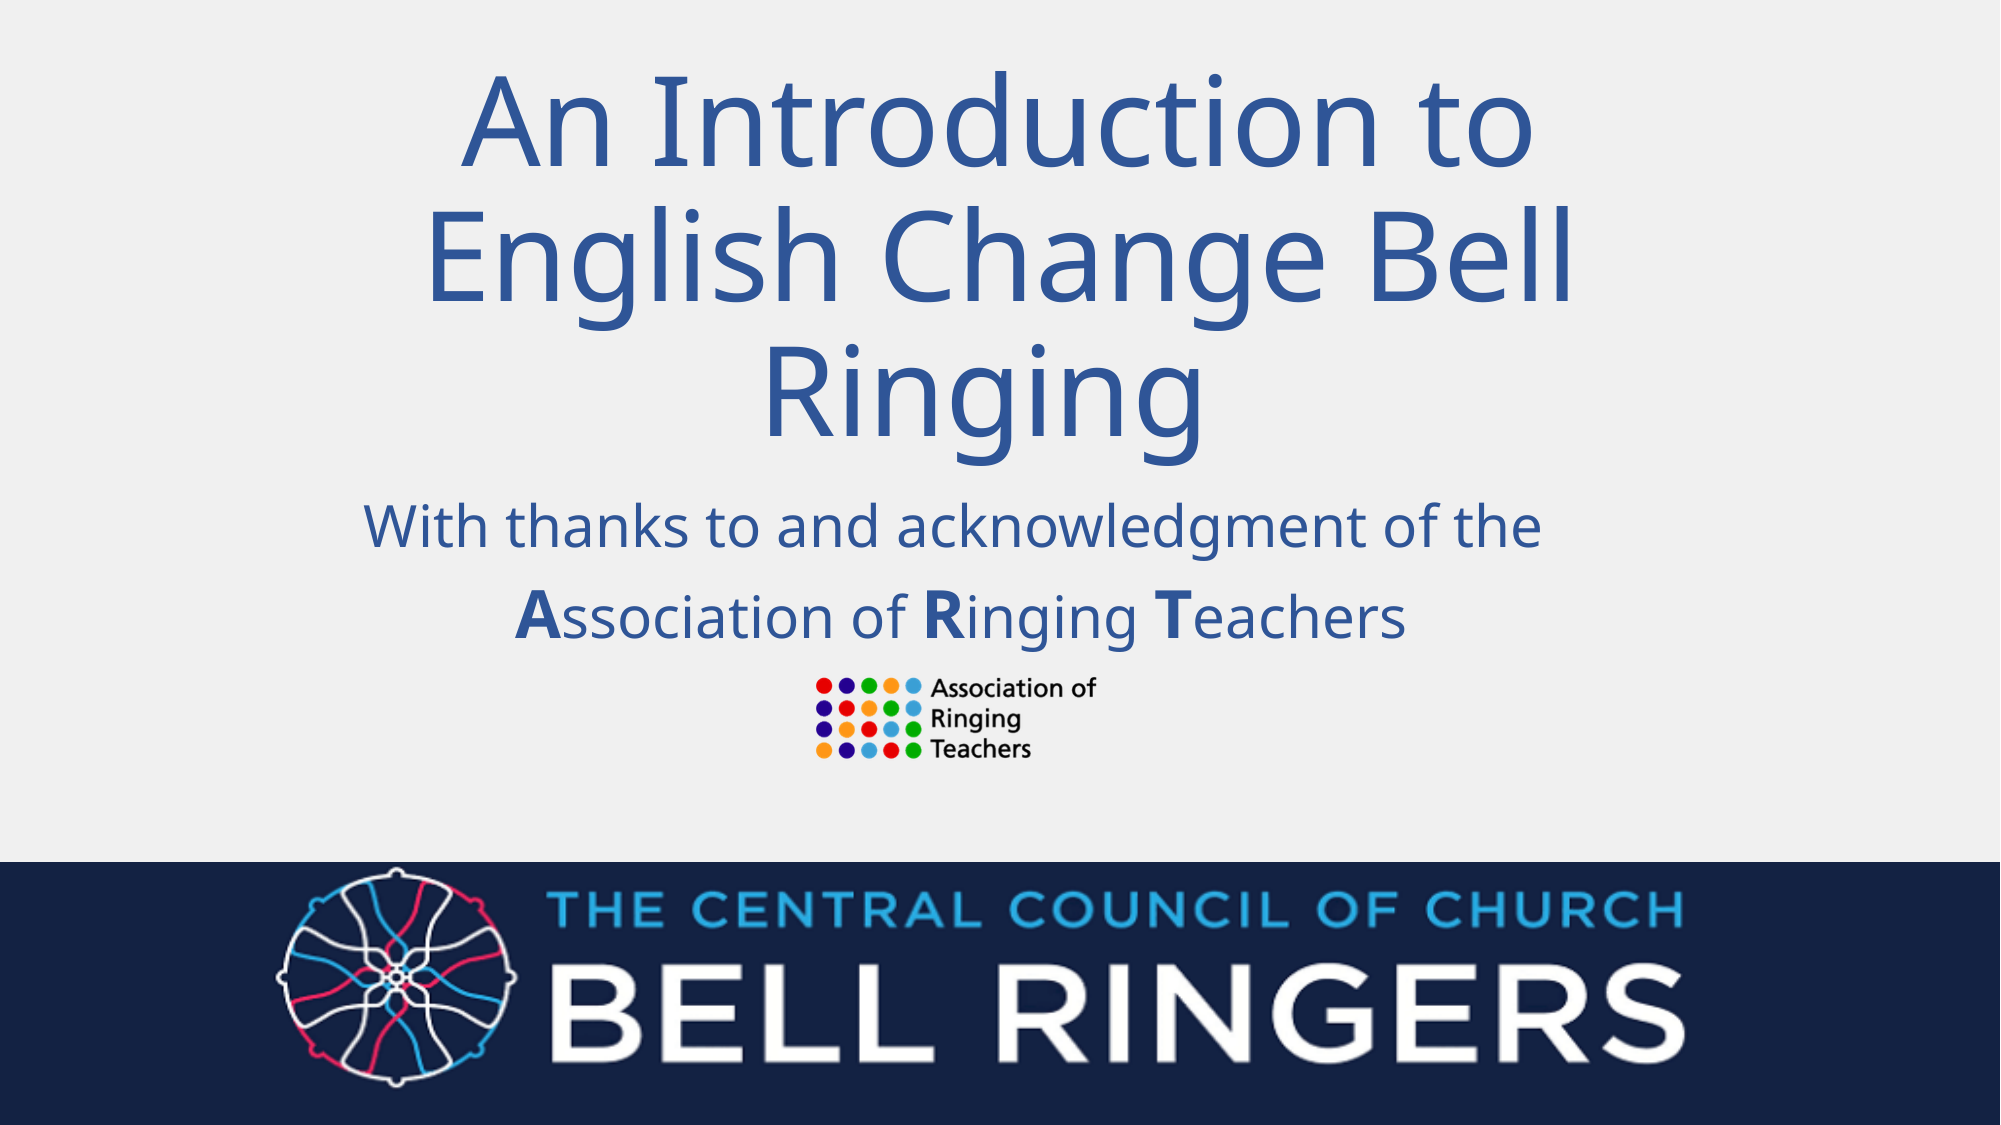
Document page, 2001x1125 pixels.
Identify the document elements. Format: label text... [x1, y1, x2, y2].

title An Introduction to English Change Bell Ringing [249, 79, 1750, 472]
picture [816, 670, 1107, 765]
picture [0, 862, 2000, 1125]
text_box With thanks to and acknowledgment of the Association of Ringing Teachers [151, 489, 1772, 761]
